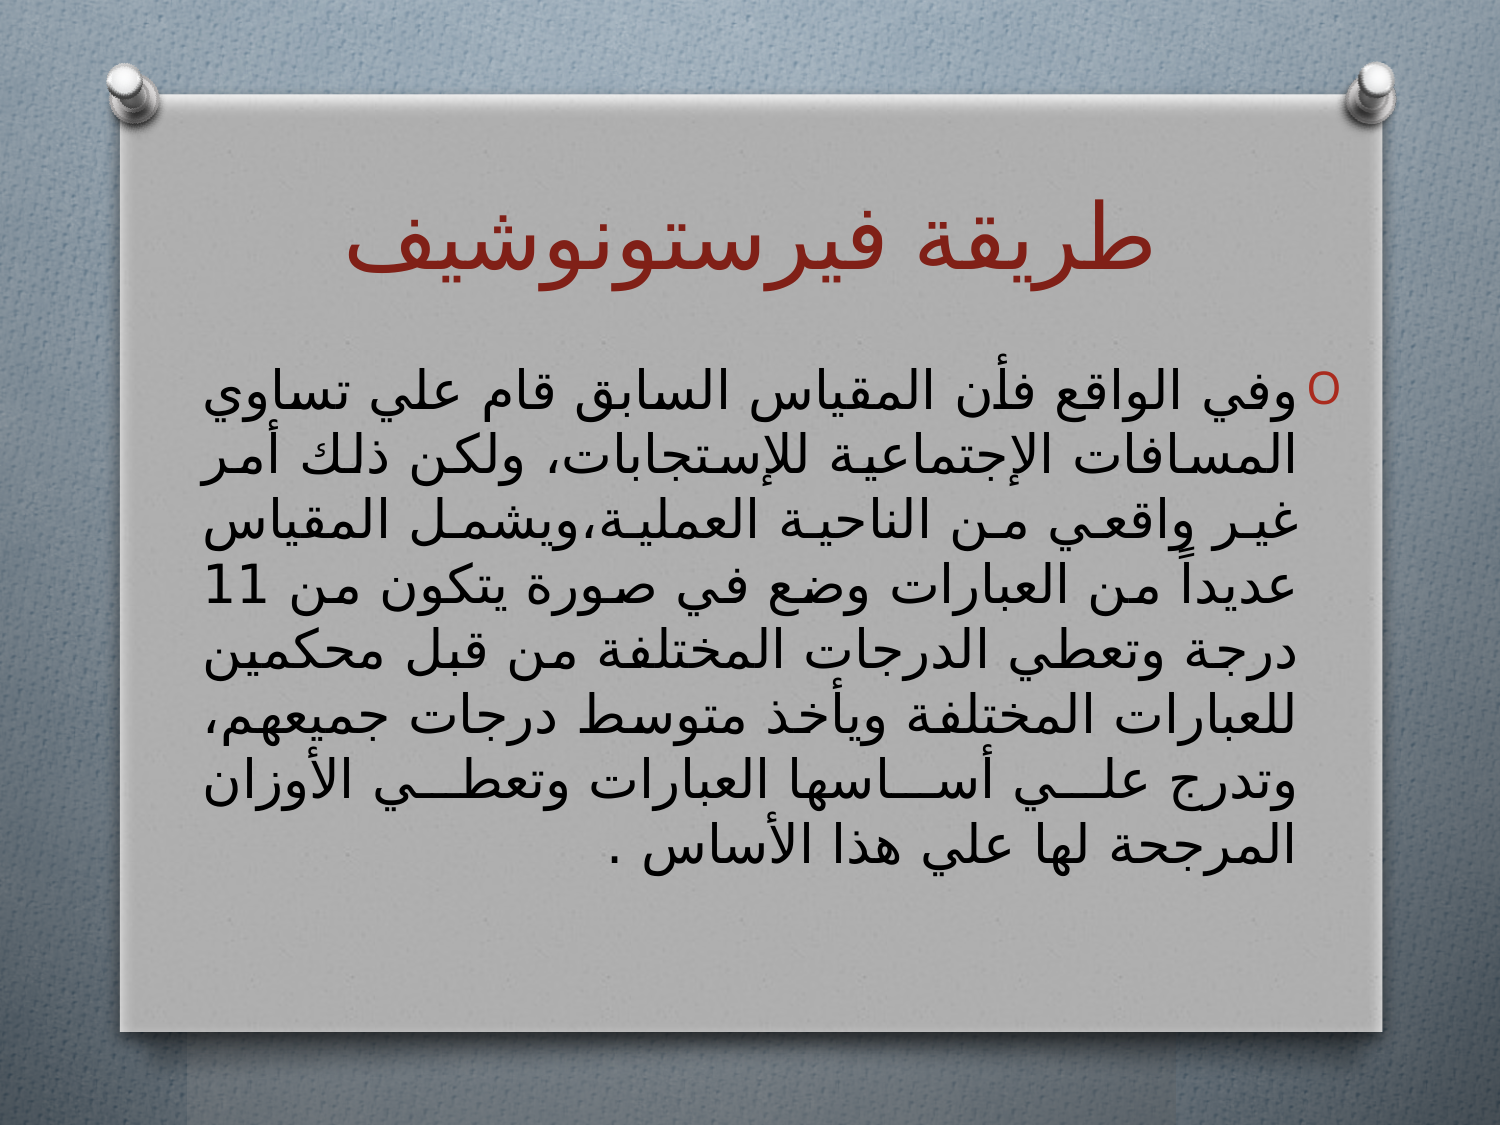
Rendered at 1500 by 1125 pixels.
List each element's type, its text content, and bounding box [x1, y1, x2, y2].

title طريقة فيرستونوشيف [179, 134, 1323, 332]
picture [1317, 35, 1439, 156]
picture [75, 29, 198, 153]
list وفي الواقع فأن المقياس السابق قام علي تساوي المسافات الإجتماعية للإستجابات، ولكن ذلك أمر غير واقعي من الناحية العملية،ويشمل المقياس عديداً من العبارات وضع في صورة يتكون من 11 درجة وتعطي الدرجات المختلفة من قبل محكمين للعبارات المختلفة ويأخذ متوسط درجات جميعهم، وتدرج علي أساسها العبارات وتعطي الأوزان المرجحة لها علي هذا الأساس . [187, 347, 1350, 939]
